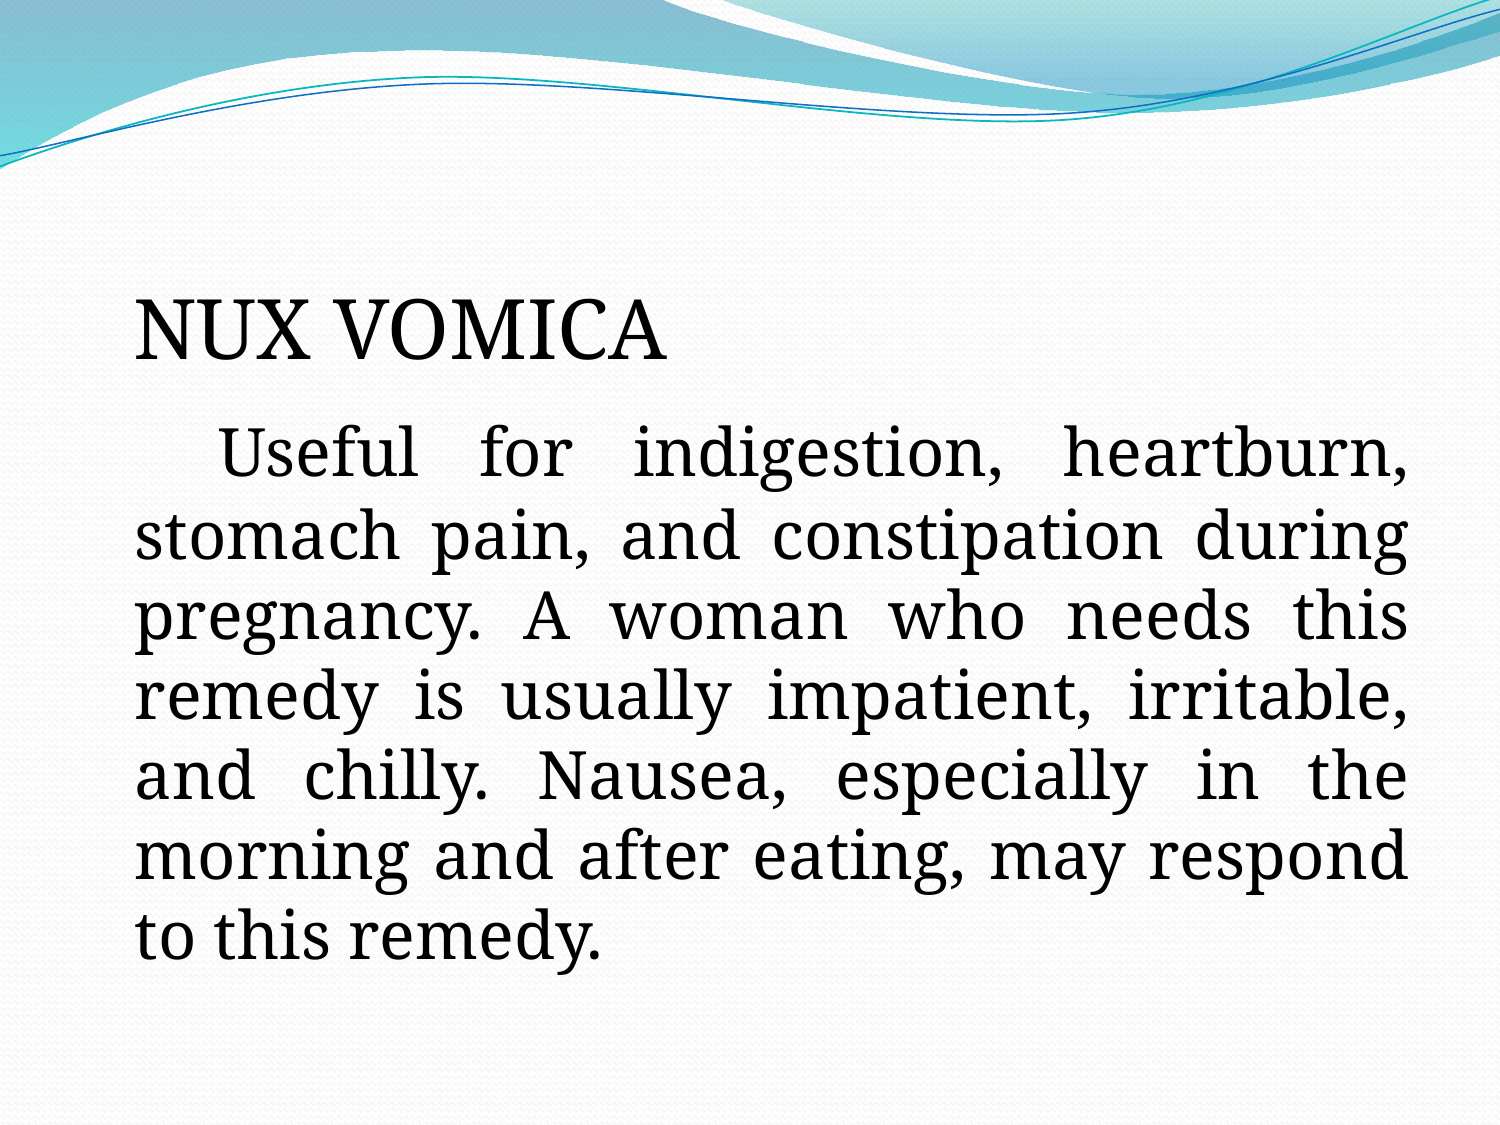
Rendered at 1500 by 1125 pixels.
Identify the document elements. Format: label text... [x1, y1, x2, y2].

list NUX VOMICA Useful for indigestion, heartburn, stomach pain, and constipation during pregnancy. A woman who needs this remedy is usually impatient, irritable, and chilly. Nausea, especially in the morning and after eating, may respond to this remedy. [75, 152, 1425, 1038]
